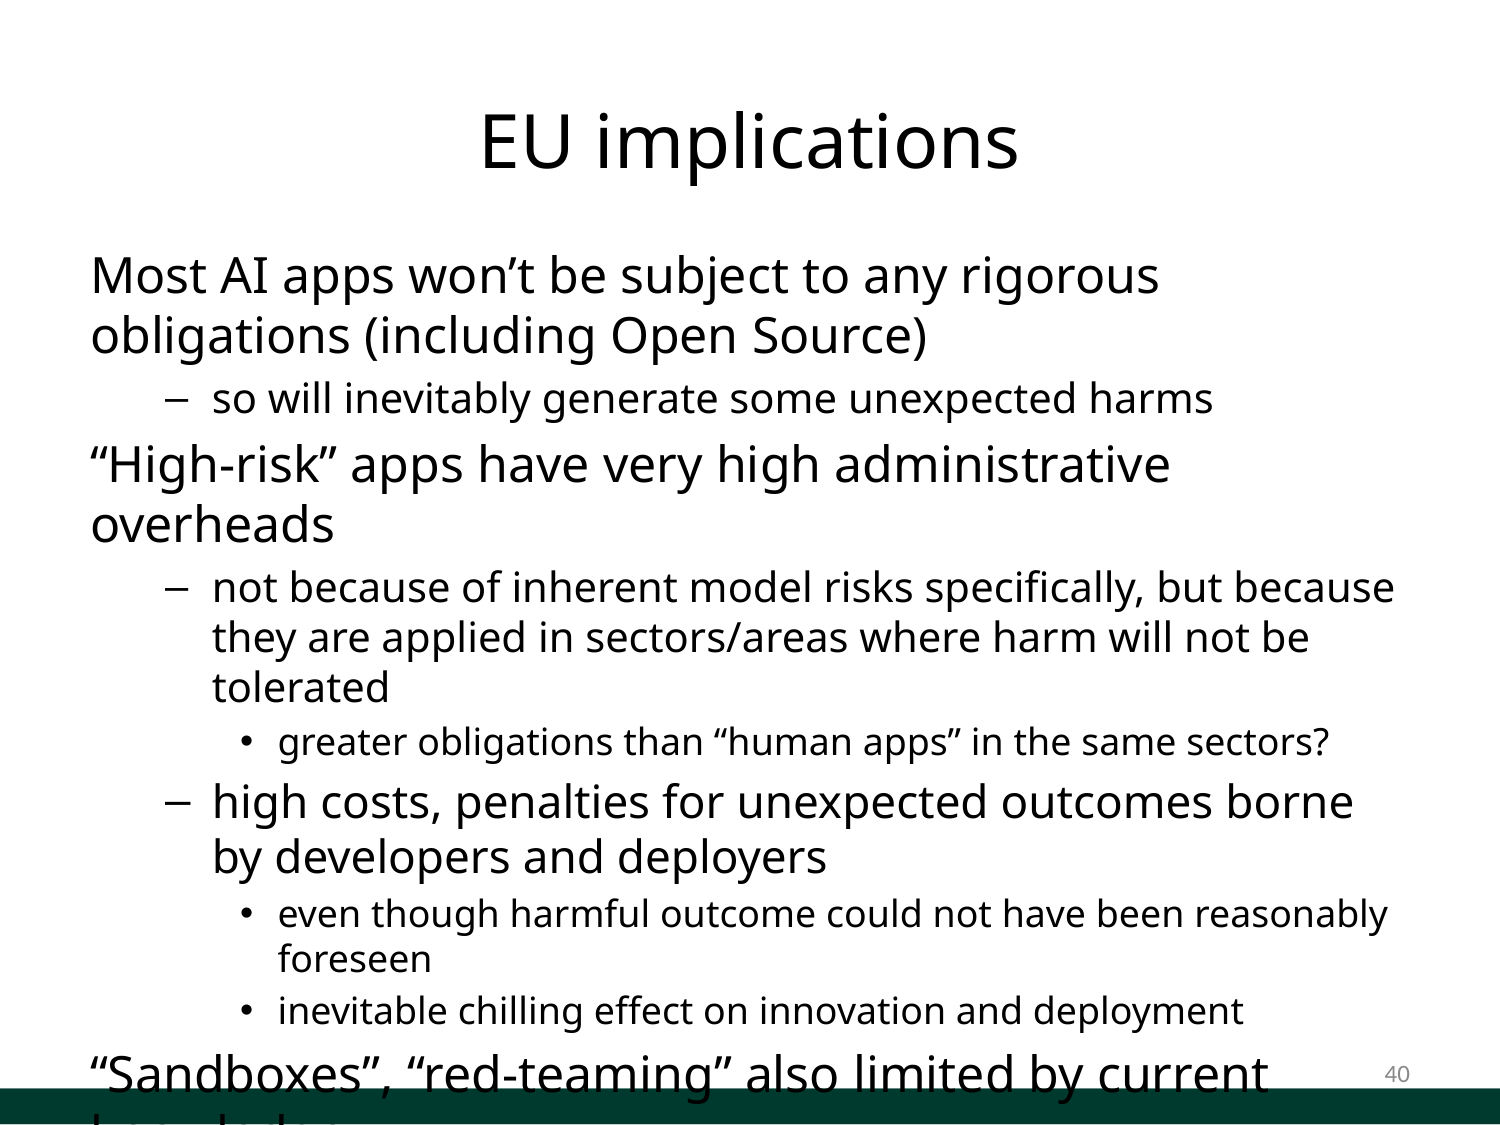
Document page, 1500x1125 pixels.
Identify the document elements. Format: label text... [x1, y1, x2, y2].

slide_number 40 [1074, 1042, 1425, 1103]
list Most AI apps won’t be subject to any rigorous obligations (including Open Source) so will inevitably generate some unexpected harms “High-risk” apps have very high administrative overheads not because of inherent model risks specifically, but because they are applied in sectors/areas where harm will not be tolerated greater obligations than “human apps” in the same sectors? high costs, penalties for unexpected outcomes borne by developers and deployers even though harmful outcome could not have been reasonably foreseen inevitable chilling effect on innovation and deployment “Sandboxes”, “red-teaming” also limited by current knowledge human biases in setting benchmarks, developing scenarios [75, 236, 1425, 979]
title EU implications [75, 45, 1425, 233]
